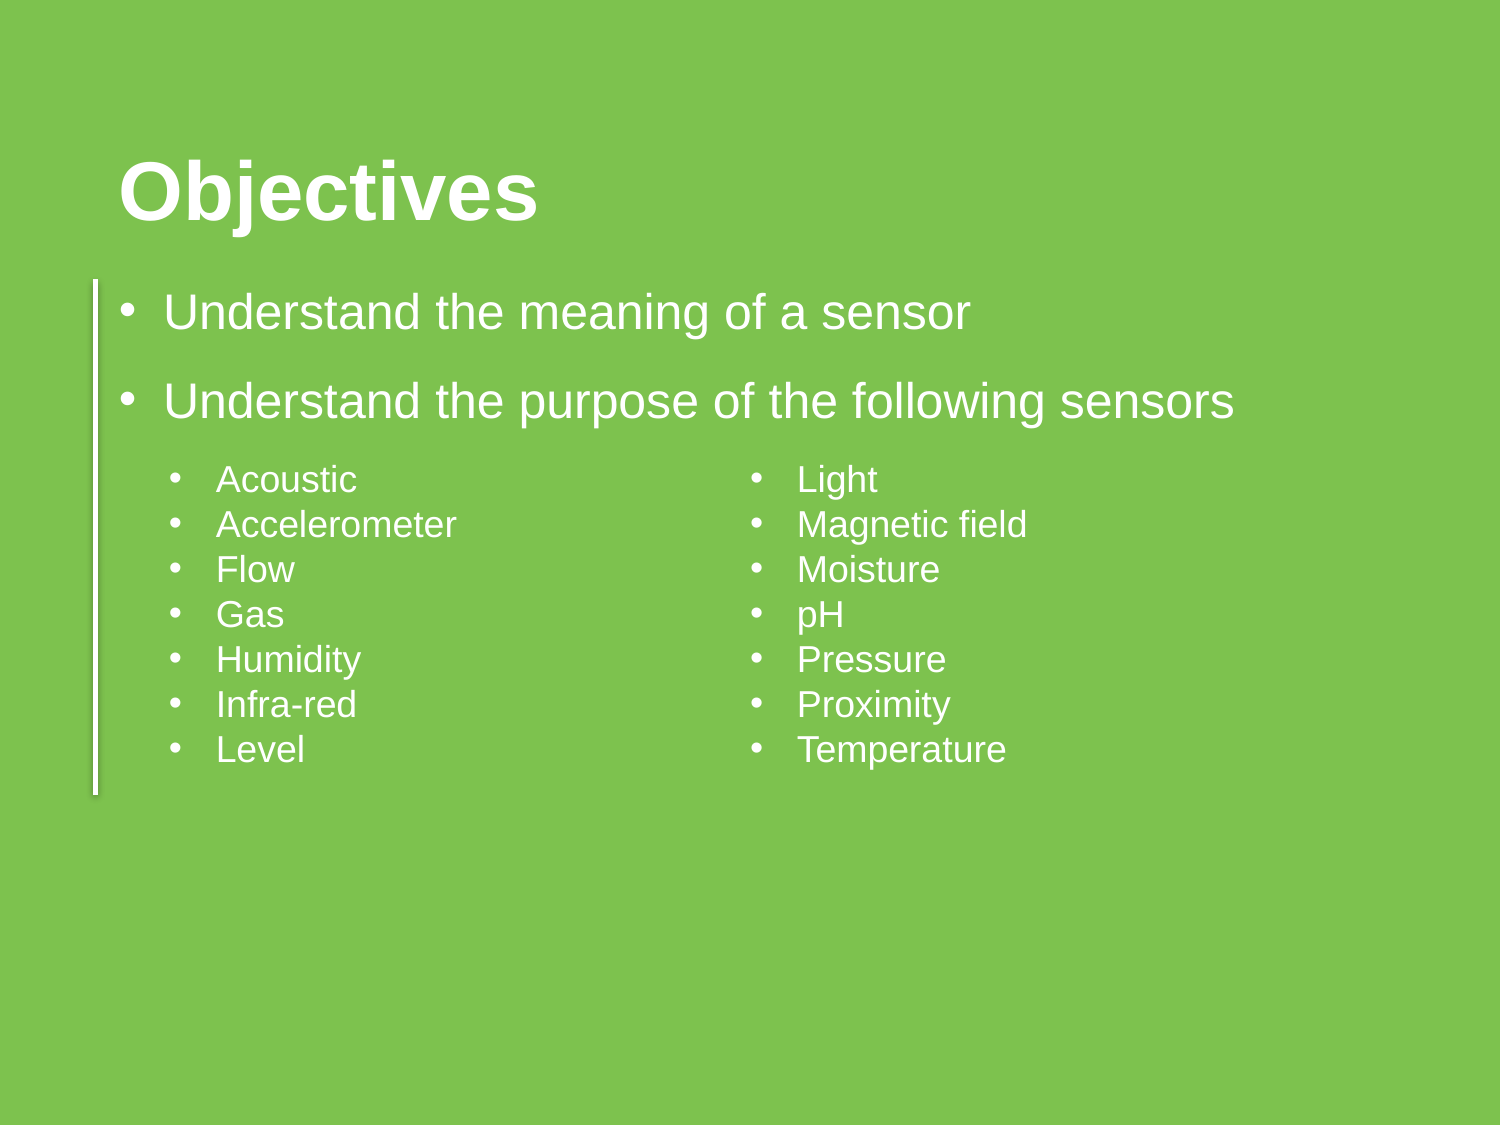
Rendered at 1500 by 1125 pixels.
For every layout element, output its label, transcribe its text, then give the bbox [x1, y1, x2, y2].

list Understand the meaning of a sensor Understand the purpose of the following sensors [118, 279, 1409, 1087]
text_box Acoustic Accelerometer Flow Gas Humidity Infra-red Level Light Magnetic field Moisture pH Pressure Proximity Temperature [168, 455, 1332, 798]
list Objectives [118, 148, 1401, 259]
